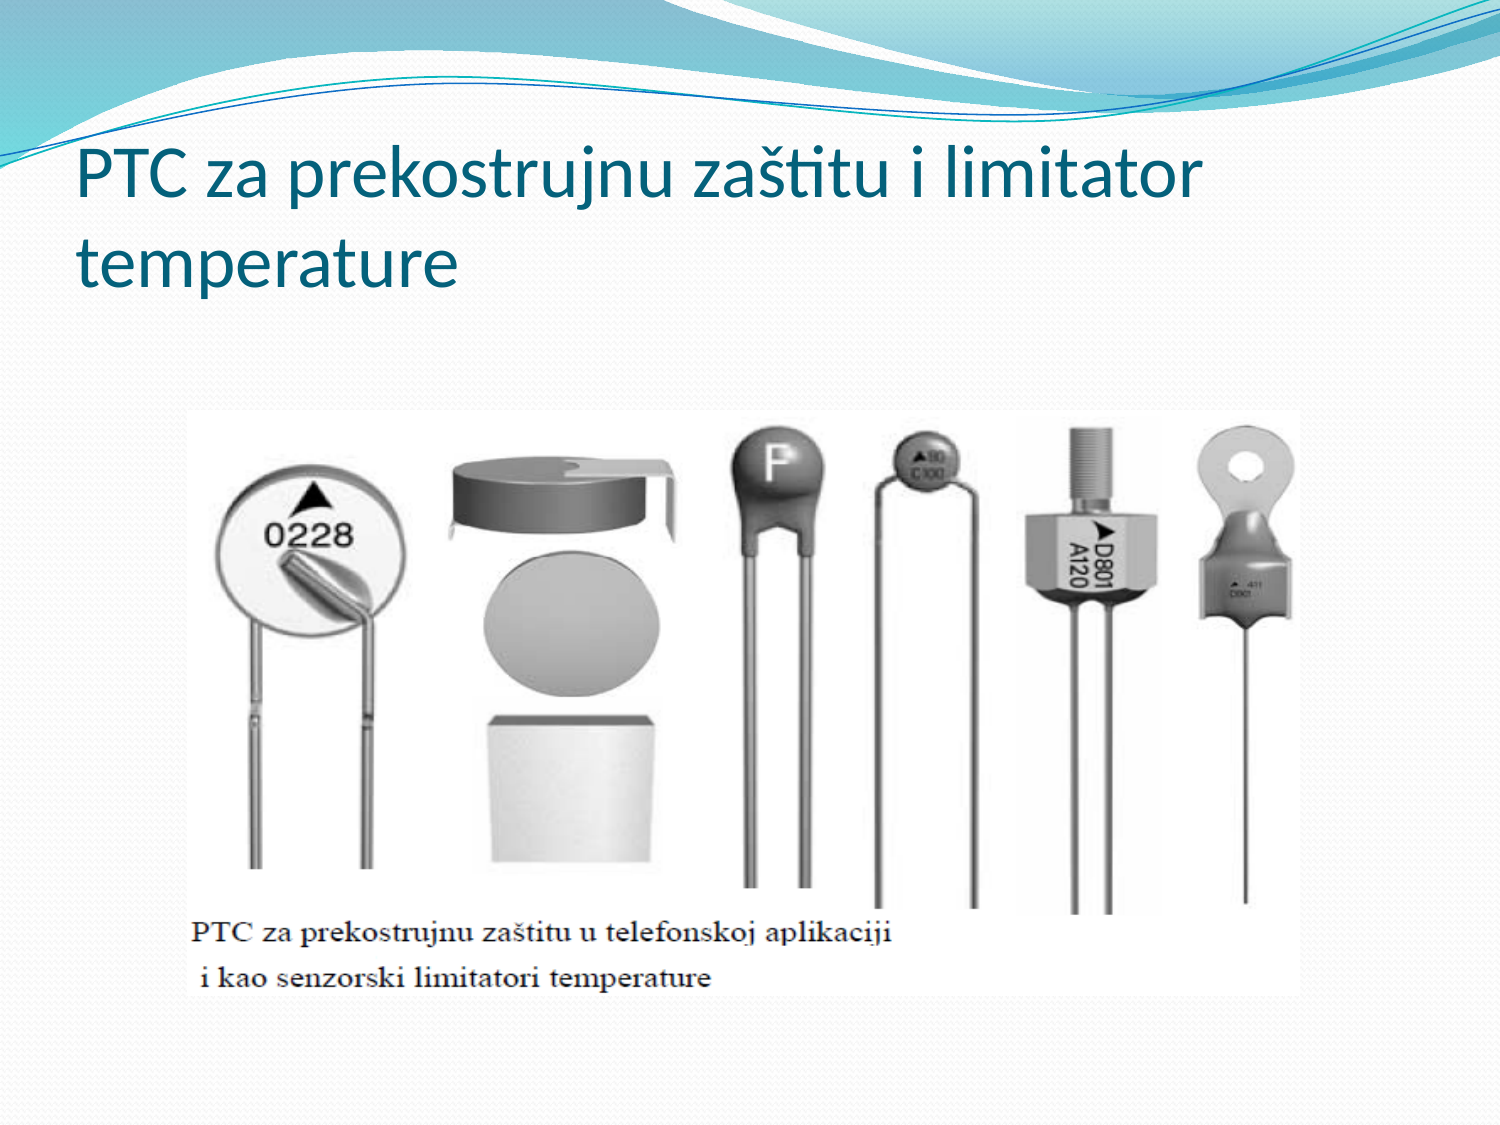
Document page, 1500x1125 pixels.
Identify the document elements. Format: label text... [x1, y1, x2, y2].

title PTC za prekostrujnu zaštitu i limitator temperature [75, 115, 1425, 303]
picture [187, 409, 1301, 996]
